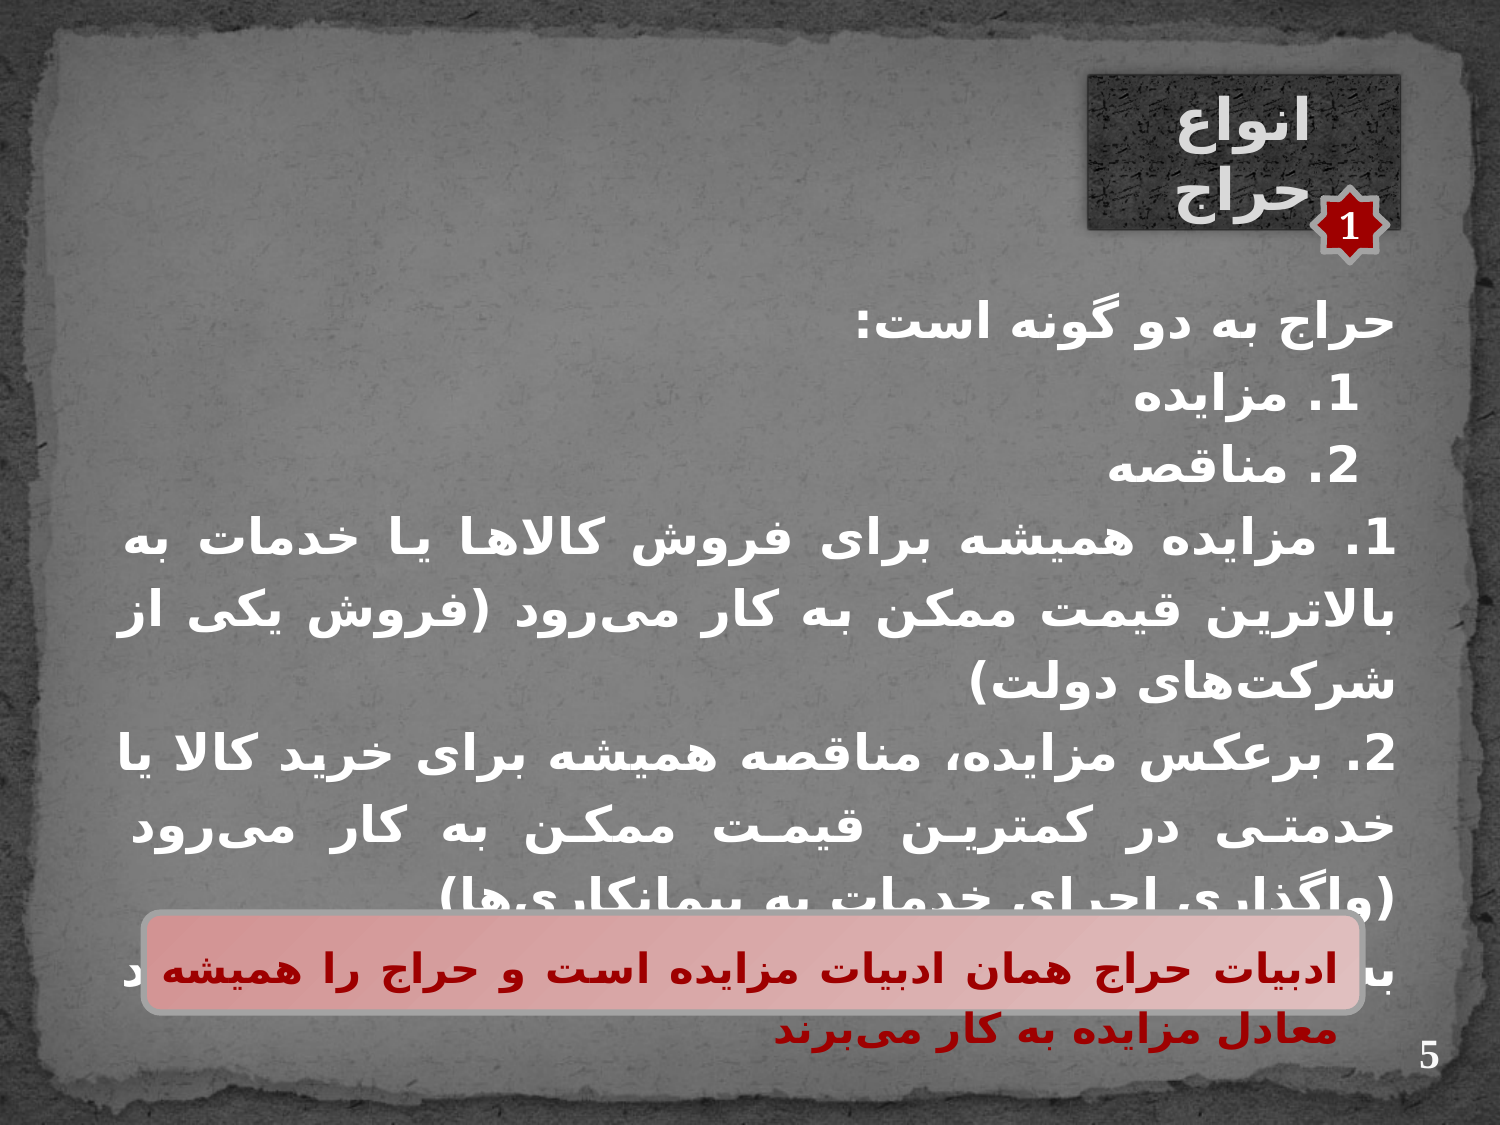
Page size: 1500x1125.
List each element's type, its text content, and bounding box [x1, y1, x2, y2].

text_box 1 [1309, 184, 1391, 266]
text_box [146, 917, 1359, 1009]
text_box حراج به دو گونه است: 1. مزایده 2. مناقصه 1. مزایده همیشه برای فروش کالاها یا خدمات به بالاترین قیمت ممکن به کار می‌رود (فروش یکی از شرکت‌های دولت) 2. برعکس مزایده، مناقصه همیشه برای خرید کالا یا خدمتی در کمترین قیمت ممکن به کار می‌رود (واگذاری اجرای خدمات به پیمانکاری‌ها) به لحاظ تحلیلی مزایده و مناقصه عکس هم می‌باشند [99, 269, 1413, 1004]
text_box انواع حراج [1090, 77, 1398, 228]
slide_number 5 [1379, 1014, 1480, 1089]
